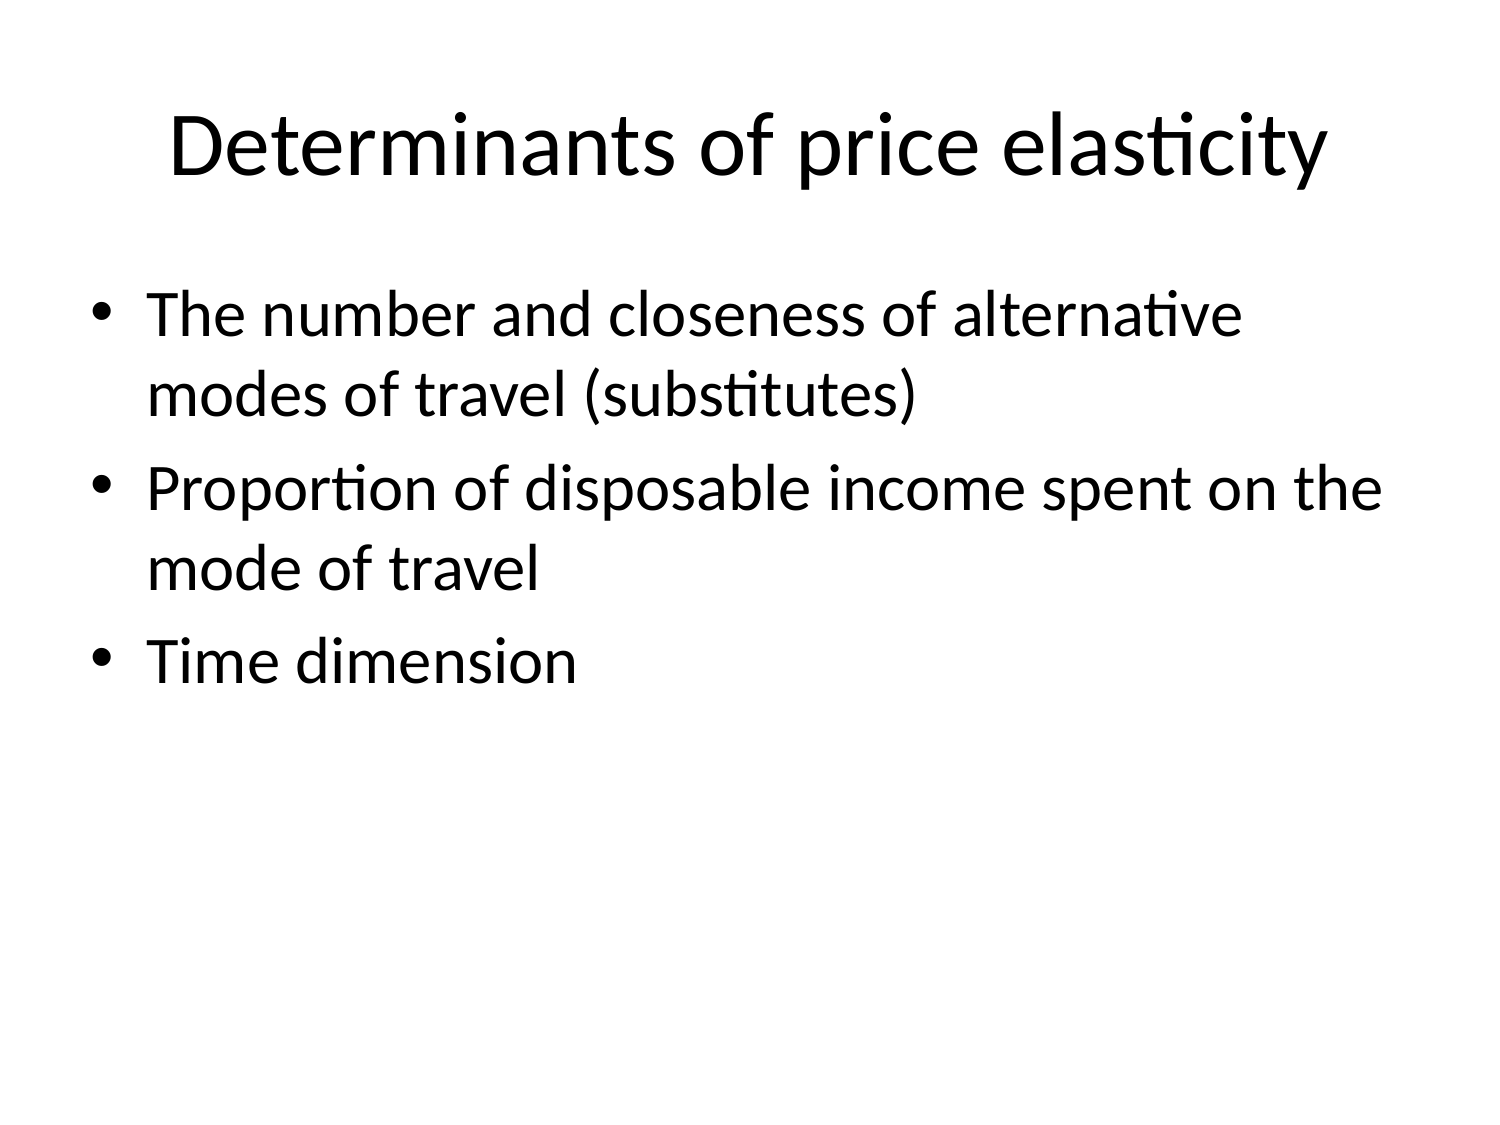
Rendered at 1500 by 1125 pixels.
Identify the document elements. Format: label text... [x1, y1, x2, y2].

list The number and closeness of alternative modes of travel (substitutes) Proportion of disposable income spent on the mode of travel Time dimension [75, 262, 1425, 1005]
title Determinants of price elasticity [75, 45, 1425, 233]
